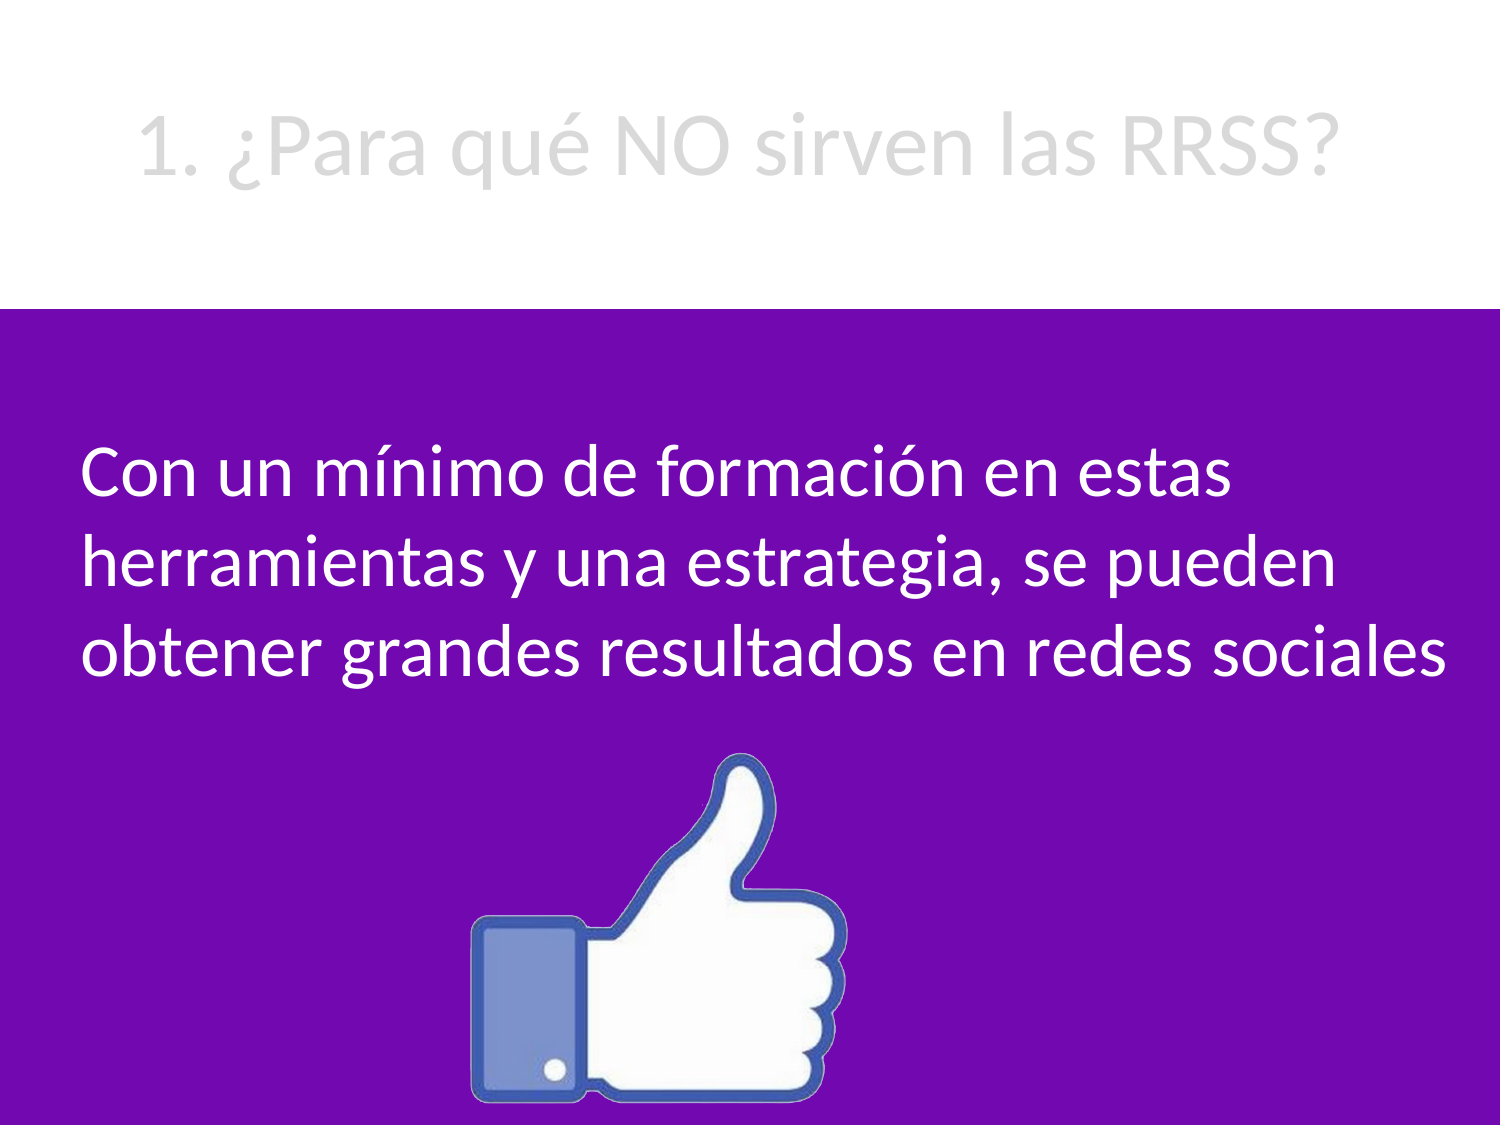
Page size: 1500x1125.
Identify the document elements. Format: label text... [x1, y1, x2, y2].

list Con un mínimo de formación en estas herramientas y una estrategia, se pueden obtener grandes resultados en redes sociales [0, 309, 1500, 1125]
title 1. ¿Para qué NO sirven las RRSS? [75, 45, 1425, 233]
picture [453, 744, 852, 1110]
